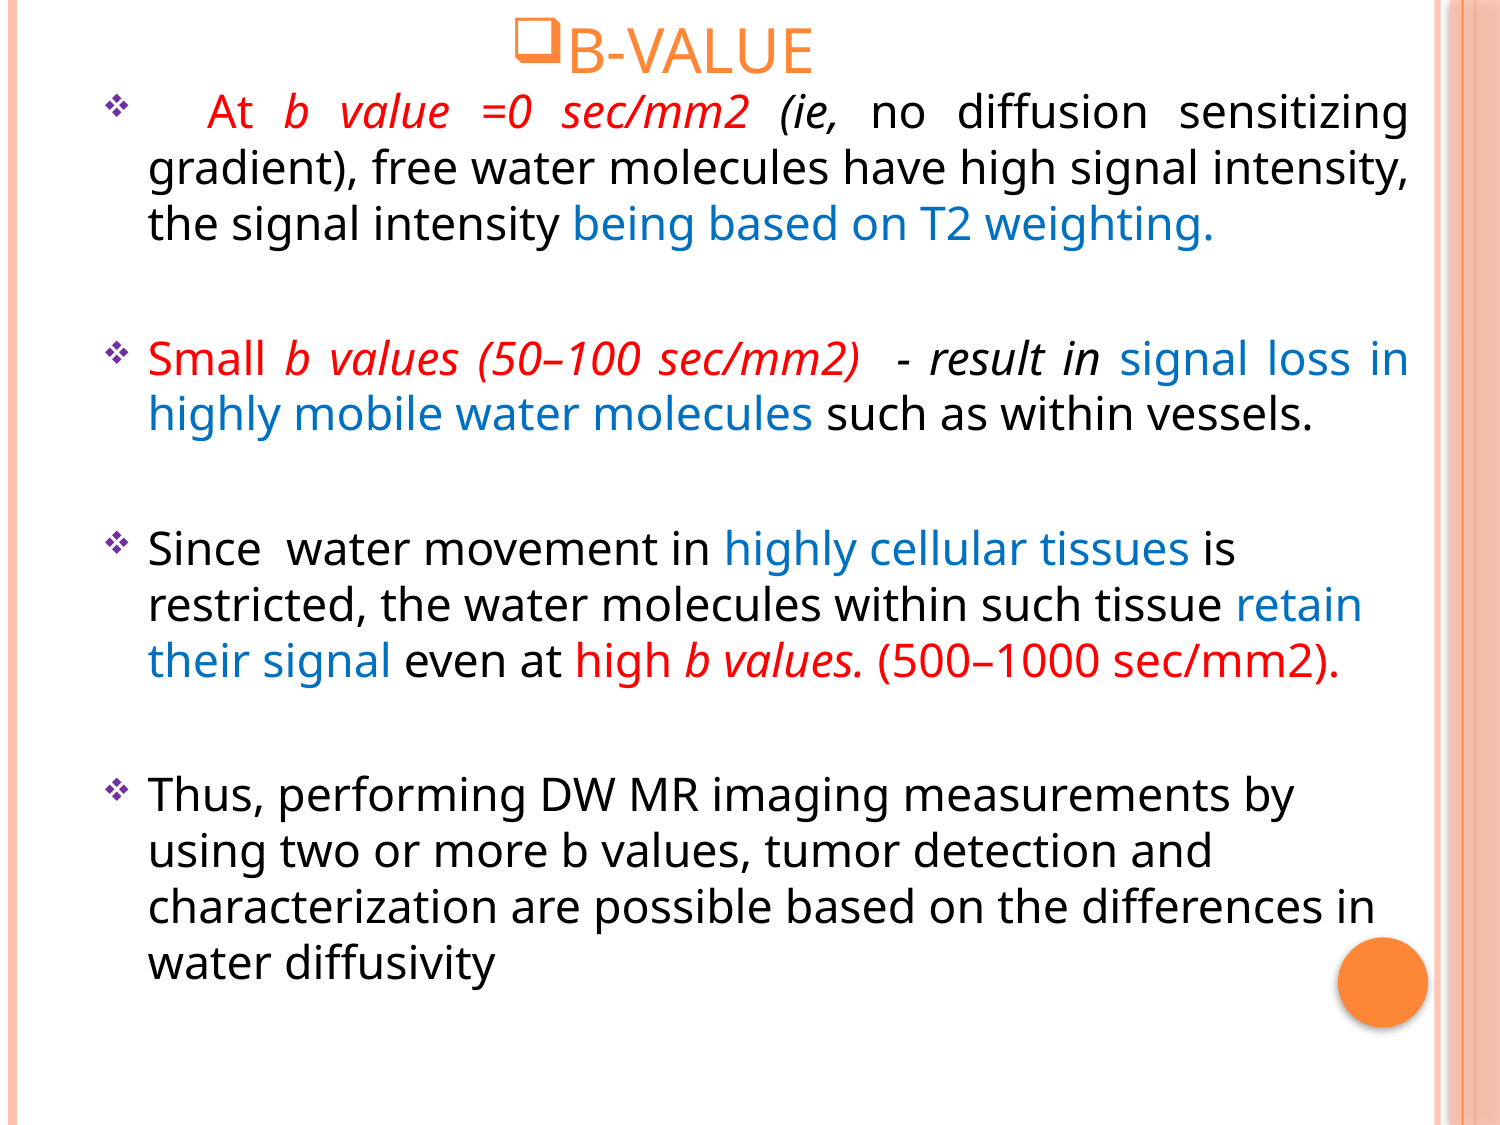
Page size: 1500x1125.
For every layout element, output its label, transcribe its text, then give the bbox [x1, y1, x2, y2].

list At b value =0 sec/mm2 (ie, no diffusion sensitizing gradient), free water molecules have high signal intensity, the signal intensity being based on T2 weighting. Small b values (50–100 sec/mm2) - result in signal loss in highly mobile water molecules such as within vessels. Since water movement in highly cellular tissues is restricted, the water molecules within such tissue retain their signal even at high b values. (500–1000 sec/mm2). Thus, performing DW MR imaging measurements by using two or more b values, tumor detection and characterization are possible based on the differences in water diffusivity [87, 75, 1425, 1013]
title B-VALUE [50, 0, 1275, 94]
